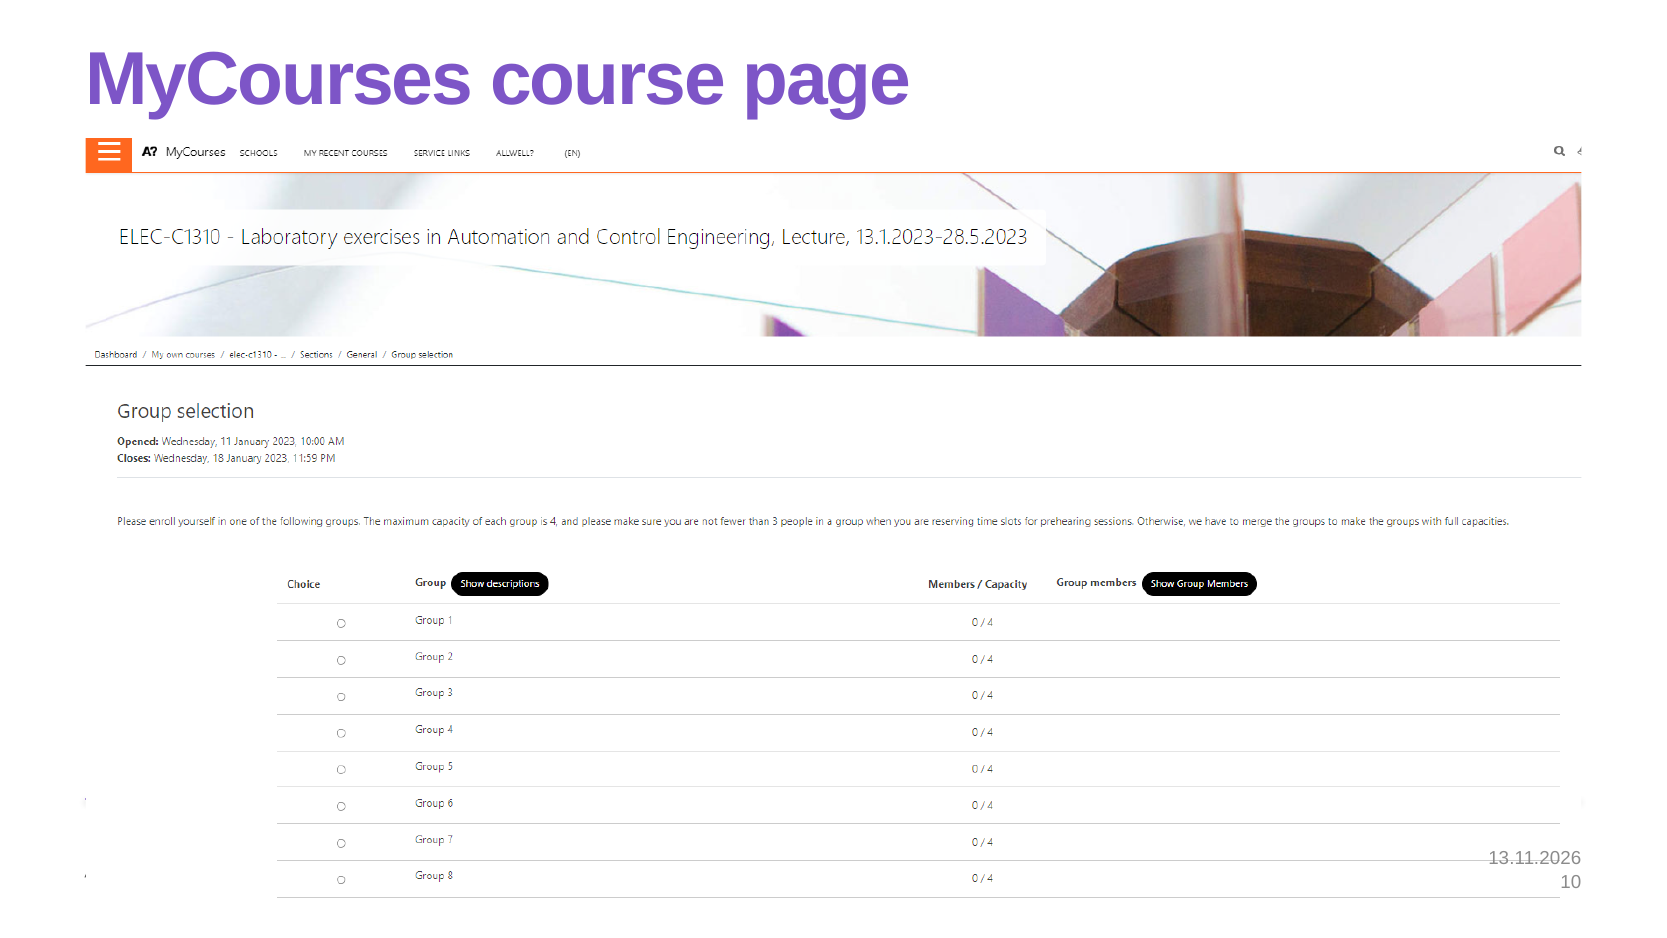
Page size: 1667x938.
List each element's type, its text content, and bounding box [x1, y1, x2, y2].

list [85, 137, 1582, 899]
title MyCourses course page [85, 43, 1582, 137]
